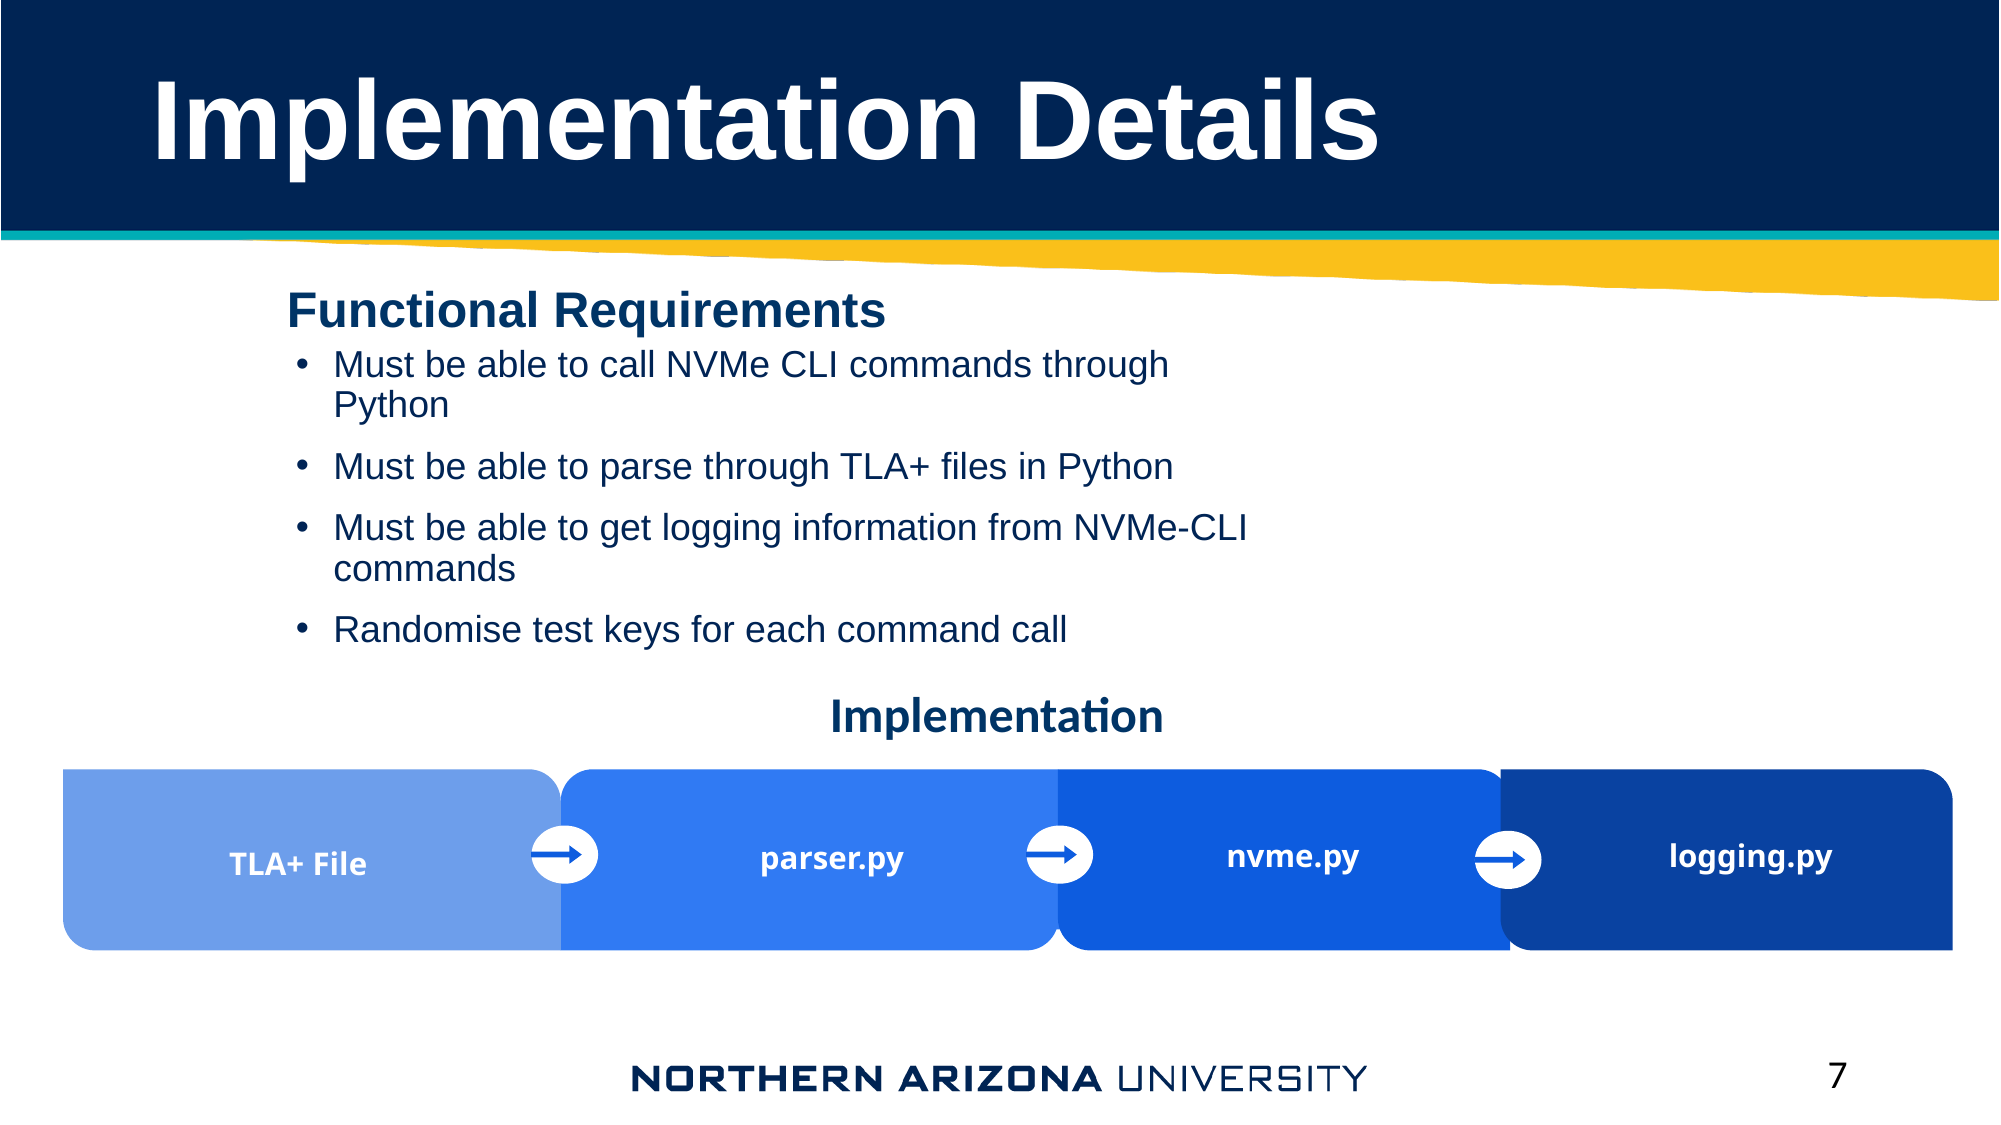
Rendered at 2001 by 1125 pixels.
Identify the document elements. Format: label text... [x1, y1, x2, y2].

slide_number ‹#› [1412, 1042, 1863, 1103]
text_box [562, 768, 1056, 951]
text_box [62, 768, 561, 951]
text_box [530, 825, 599, 884]
picture [0, 0, 2000, 229]
text_box Must be able to call NVMe CLI commands through Python Must be able to parse through TLA+ files in Python Must be able to get logging information from NVMe-CLI commands Randomise test keys for each command call [280, 337, 1282, 711]
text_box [1500, 768, 2000, 951]
text_box Implementation [814, 667, 1305, 744]
picture [0, 232, 2000, 309]
picture [632, 1065, 1367, 1092]
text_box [1025, 825, 1094, 884]
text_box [1057, 768, 1499, 951]
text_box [1474, 830, 1542, 890]
text_box Functional Requirements [271, 320, 1073, 345]
